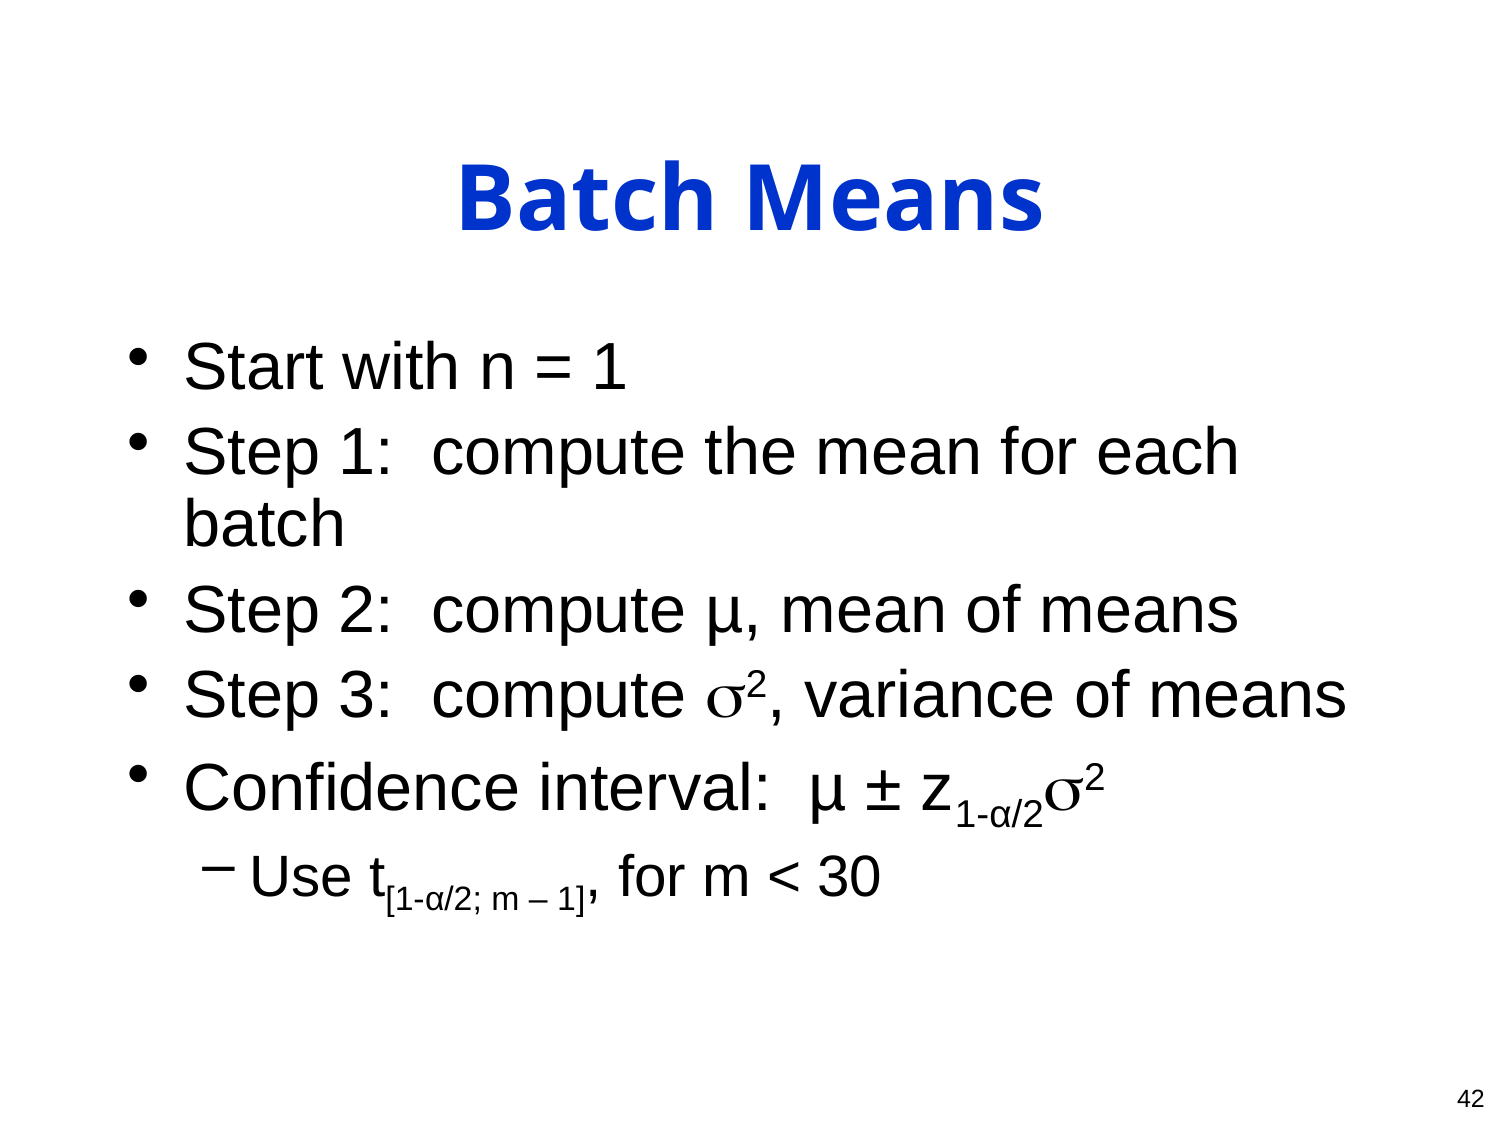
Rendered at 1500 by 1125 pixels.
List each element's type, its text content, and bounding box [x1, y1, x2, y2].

list Start with n = 1 Step 1: compute the mean for each batch Step 2: compute µ, mean of means Step 3: compute 2, variance of means Confidence interval: µ ± z1-α/22 Use t[1-α/2; m – 1], for m < 30 [111, 324, 1388, 1001]
slide_number 42 [1386, 1074, 1500, 1125]
title Batch Means [111, 99, 1388, 288]
